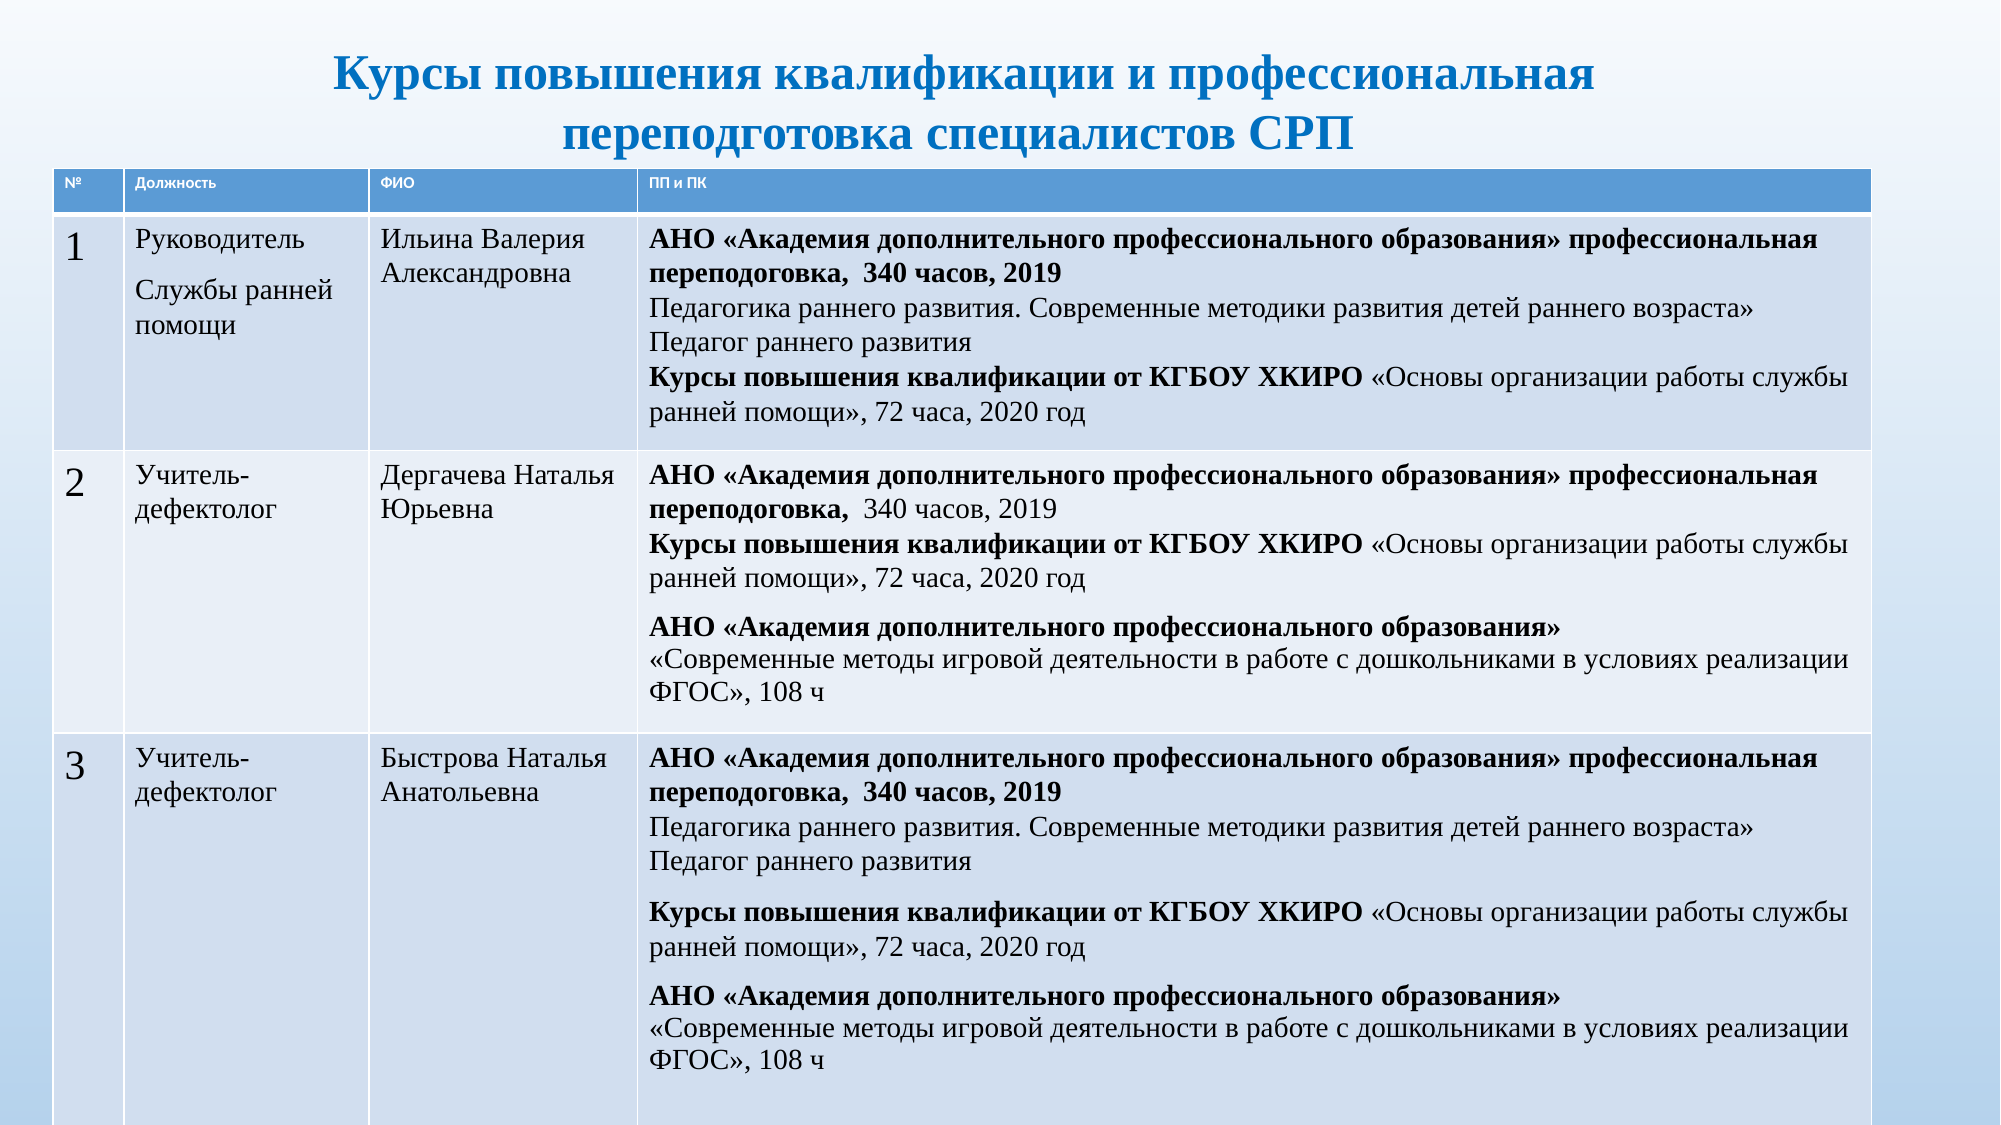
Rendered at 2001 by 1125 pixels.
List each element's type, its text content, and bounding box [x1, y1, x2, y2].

table_cell АНО «Академия дополнительного профессионального образования» профессиональная переподоговка, 340 часов, 2019 Курсы повышения квалификации от КГБОУ ХКИРО «Основы организации работы службы ранней помощи», 72 часа, 2020 год АНО «Академия дополнительного профессионального образования» «Современные методы игровой деятельности в работе с дошкольниками в условиях реализации ФГОС», 108 ч [638, 451, 1871, 732]
table_cell 2 [54, 451, 123, 732]
table_header ПП и ПК [638, 169, 1871, 212]
table_cell 3 [54, 734, 123, 1125]
table_header № [54, 169, 123, 212]
table_header ФИО [370, 169, 637, 212]
table_cell Учитель-дефектолог [125, 734, 368, 1125]
text_box Курсы повышения квалификации и профессиональная переподготовка специалистов СРП [154, 32, 1775, 167]
table_cell Ильина Валерия Александровна [370, 217, 637, 450]
table_cell Руководитель Службы ранней помощи [125, 217, 368, 450]
table_cell Учитель-дефектолог [125, 451, 368, 732]
table_cell АНО «Академия дополнительного профессионального образования» профессиональная переподоговка, 340 часов, 2019 Педагогика раннего развития. Современные методики развития детей раннего возраста» Педагог раннего развития Курсы повышения квалификации от КГБОУ ХКИРО «Основы организации работы службы ранней помощи», 72 часа, 2020 год АНО «Академия дополнительного профессионального образования» «Современные методы игровой деятельности в работе с дошкольниками в условиях реализации ФГОС», 108 ч [638, 734, 1871, 1125]
table_cell Дергачева Наталья Юрьевна [370, 451, 637, 732]
table_header Должность [125, 169, 368, 212]
table_cell Быстрова Наталья Анатольевна [370, 734, 637, 1125]
table_cell 1 [54, 217, 123, 450]
table_cell АНО «Академия дополнительного профессионального образования» профессиональная переподоговка, 340 часов, 2019 Педагогика раннего развития. Современные методики развития детей раннего возраста» Педагог раннего развития Курсы повышения квалификации от КГБОУ ХКИРО «Основы организации работы службы ранней помощи», 72 часа, 2020 год [638, 217, 1871, 450]
